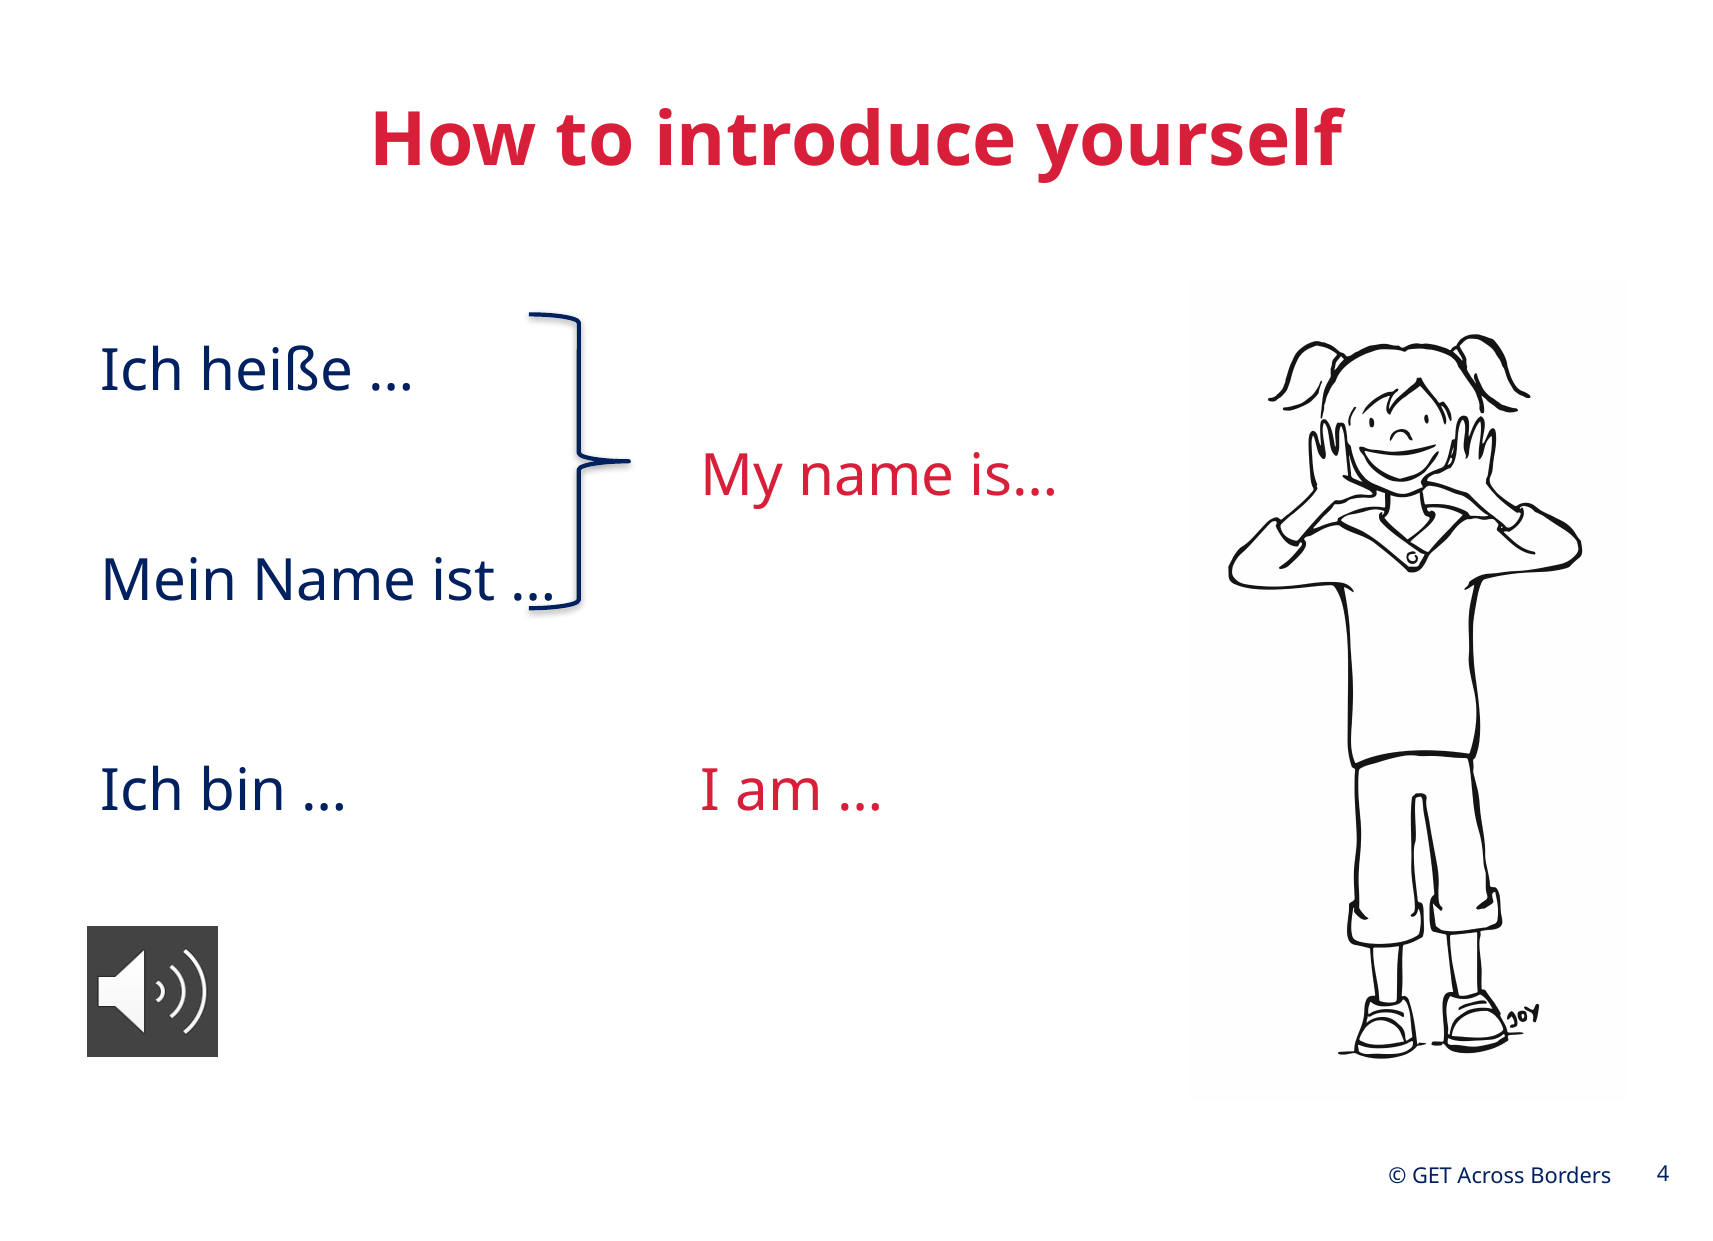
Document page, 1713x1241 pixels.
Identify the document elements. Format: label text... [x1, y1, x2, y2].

text_box © GET Across Borders [1048, 1141, 1627, 1208]
picture [85, 924, 220, 1059]
title How to introduce yourself [85, 32, 1627, 239]
list Ich heiße … My name is… Mein Name ist … Ich bin … I am … [85, 289, 1190, 1108]
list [1189, 280, 1627, 1100]
text_box [528, 312, 631, 611]
slide_number 4 [1627, 1141, 1713, 1208]
